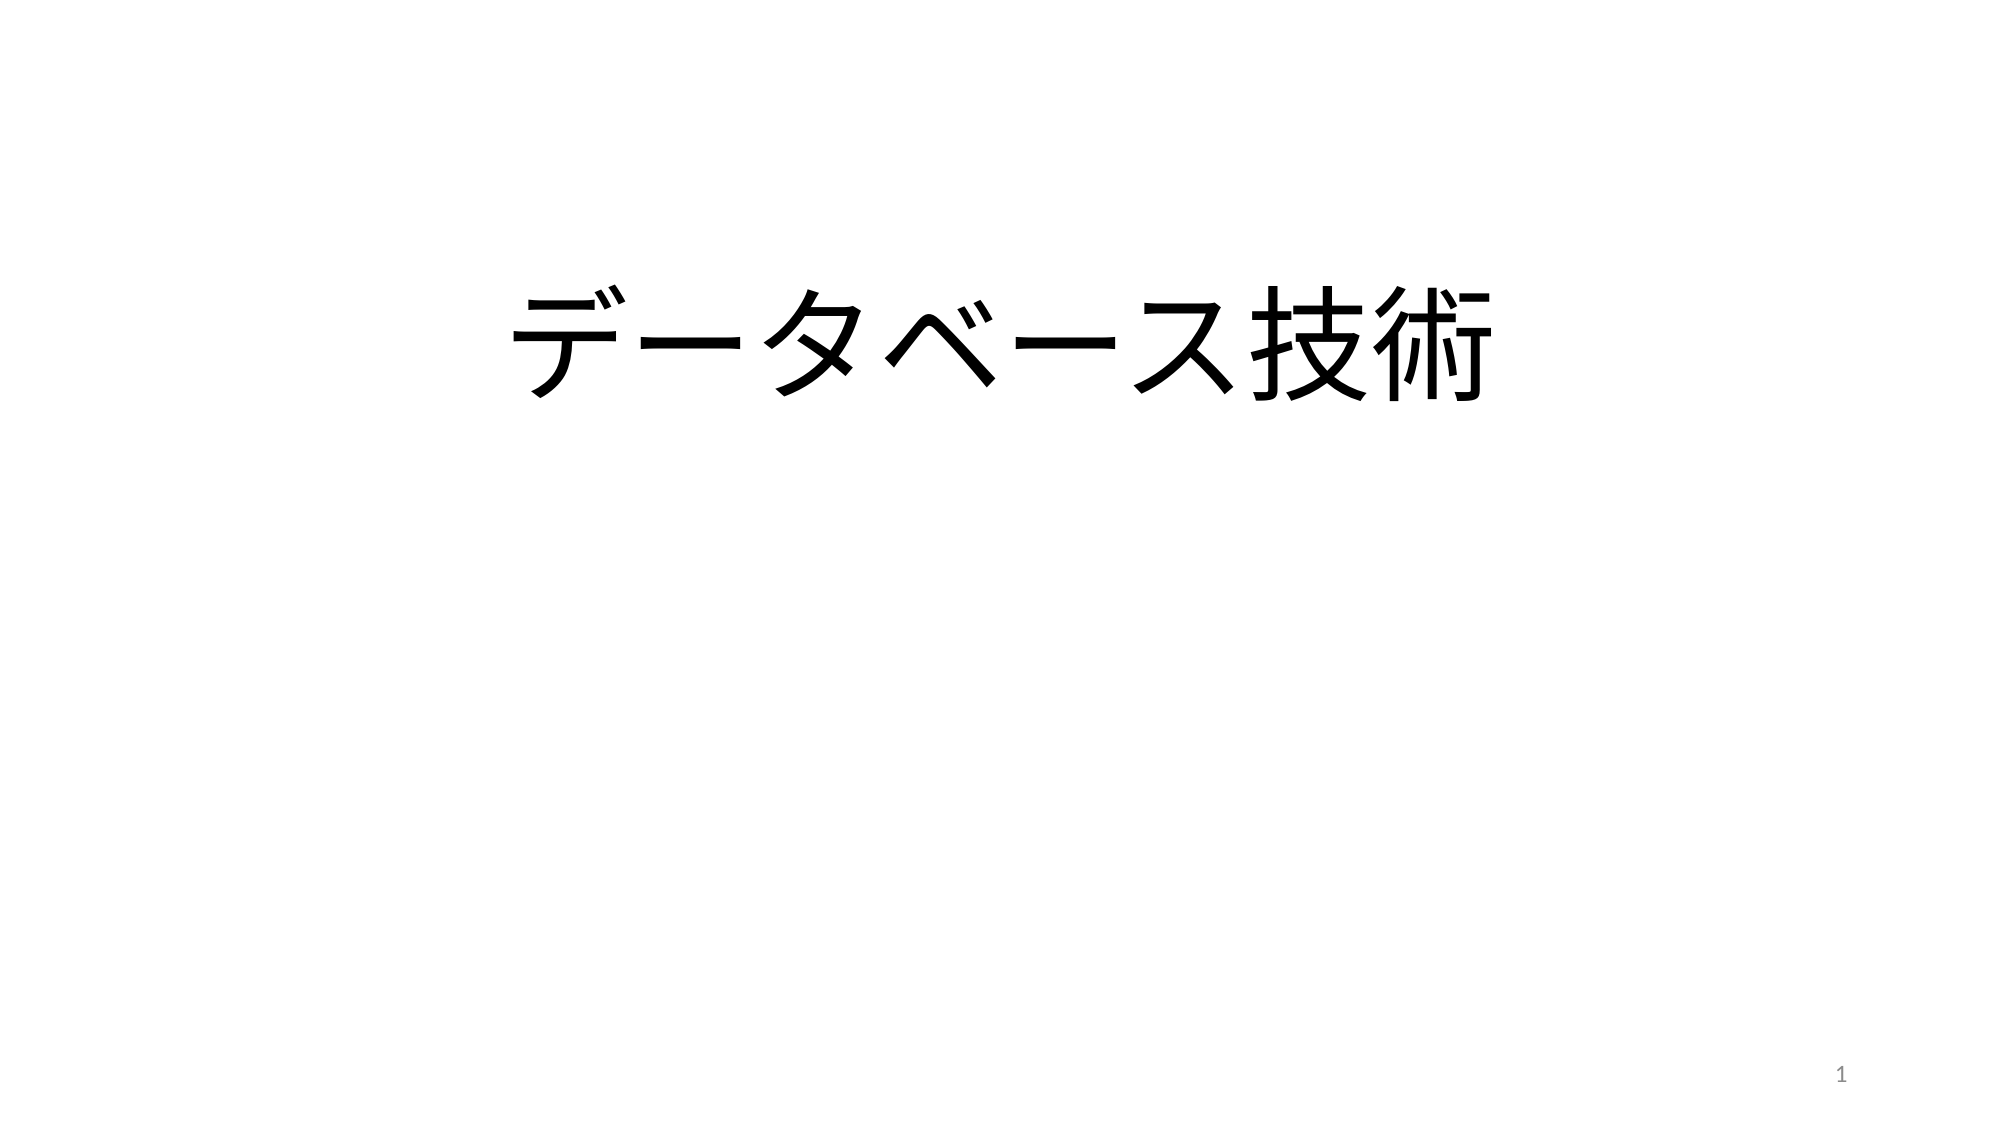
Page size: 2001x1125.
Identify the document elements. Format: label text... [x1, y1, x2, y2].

title データベース技術 [249, 184, 1750, 576]
slide_number 1 [1412, 1042, 1863, 1103]
